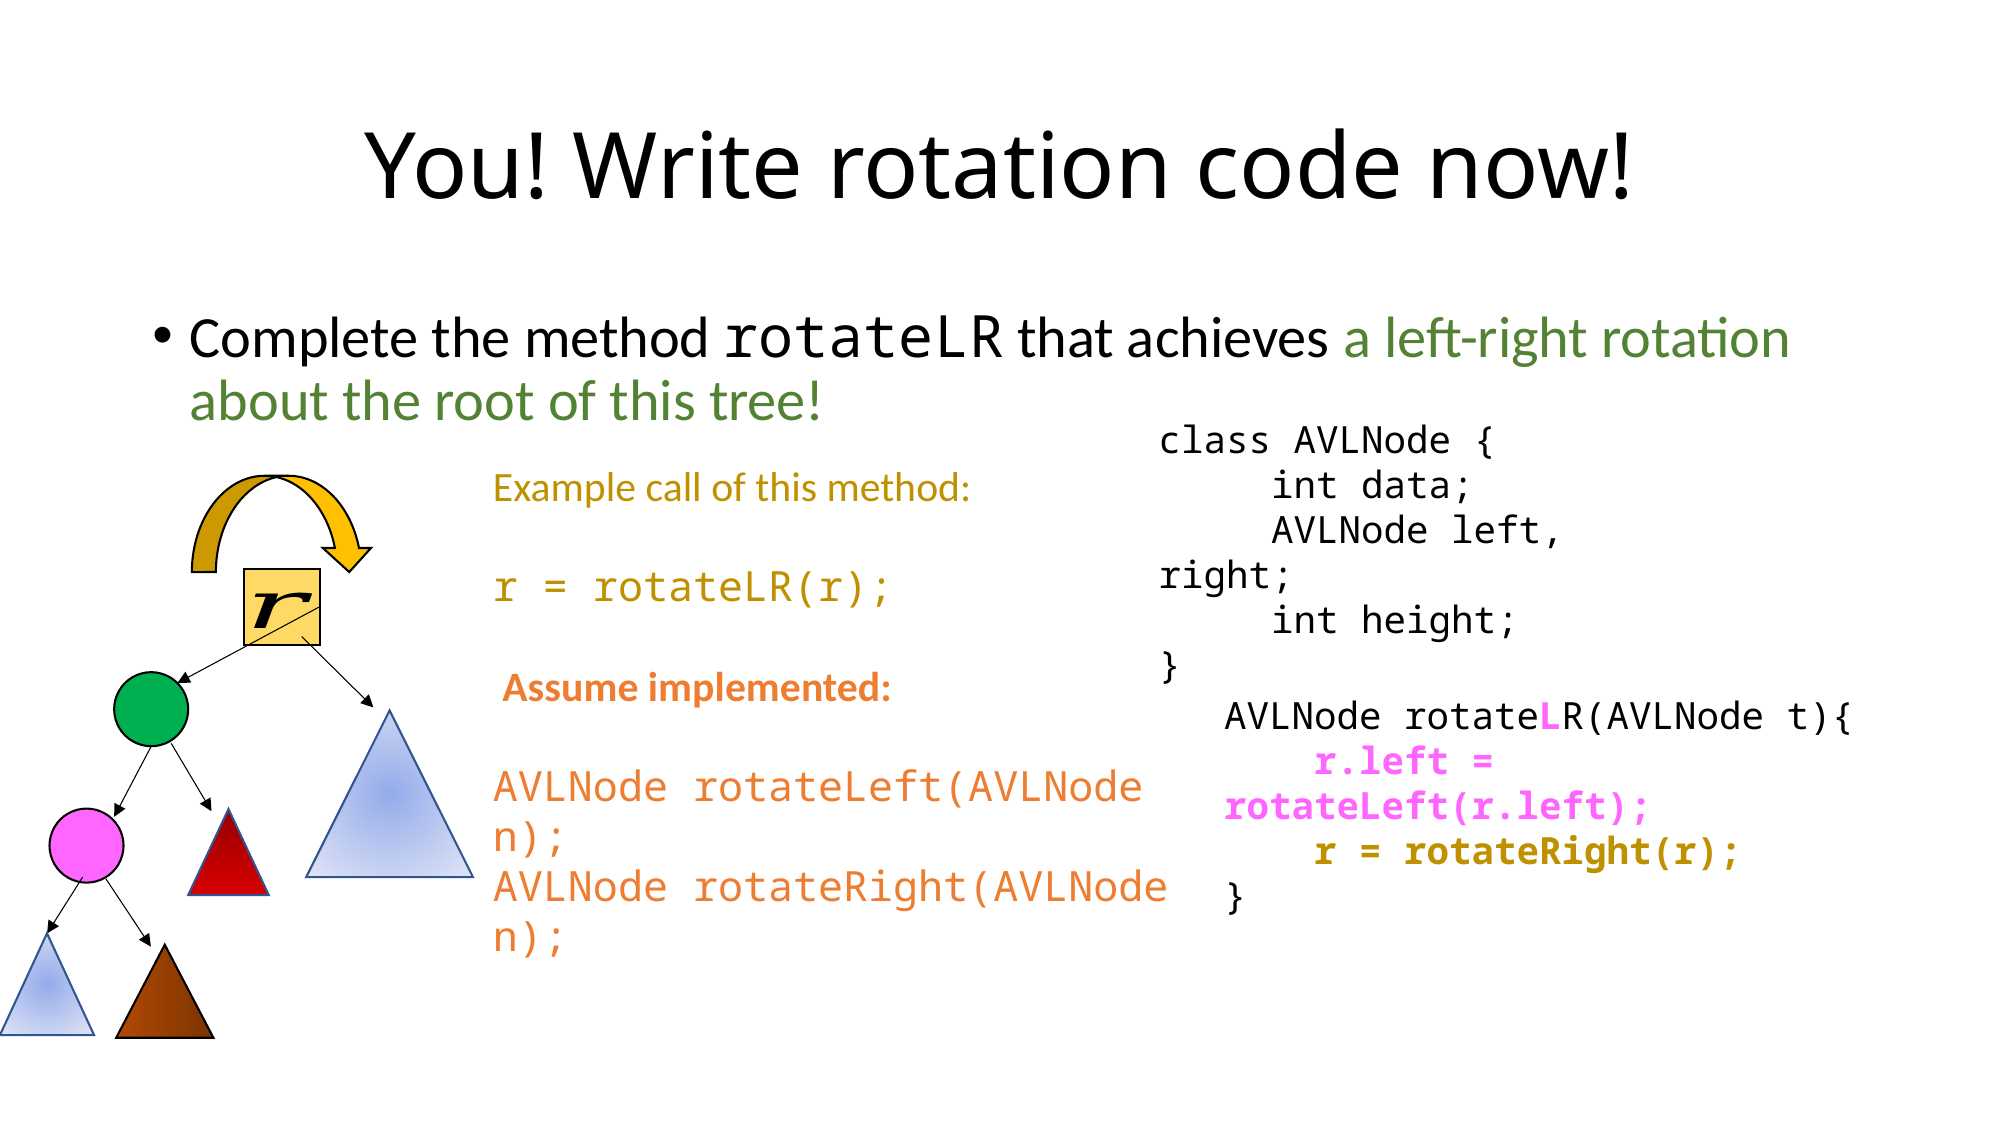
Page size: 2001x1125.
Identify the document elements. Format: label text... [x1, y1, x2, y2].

list Complete the method rotateLR that achieves a left-right rotation about the root of this tree! [137, 299, 1863, 1014]
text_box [301, 636, 374, 708]
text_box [177, 633, 256, 684]
text_box [113, 671, 190, 748]
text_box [114, 746, 152, 817]
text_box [105, 878, 151, 947]
text_box AVLNode rotateLR(AVLNode t){ r.left = rotateLeft(r.left); r = rotateRight(r); } [1236, 684, 1921, 925]
text_box [190, 474, 374, 574]
text_box Example call of this method: r = rotateLR(r); Assume implemented: AVLNode rotateLeft(AVLNode n); AVLNode rotateRight(AVLNode n); [478, 452, 1236, 968]
text_box [114, 942, 216, 1039]
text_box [171, 743, 212, 812]
text_box [48, 807, 125, 884]
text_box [47, 877, 83, 934]
text_box [304, 708, 475, 879]
text_box [0, 930, 96, 1037]
text_box class AVLNode { int data; AVLNode left, right; int height; } [1143, 408, 1702, 684]
text_box [186, 806, 271, 897]
title You! Write rotation code now! [137, 59, 1863, 278]
